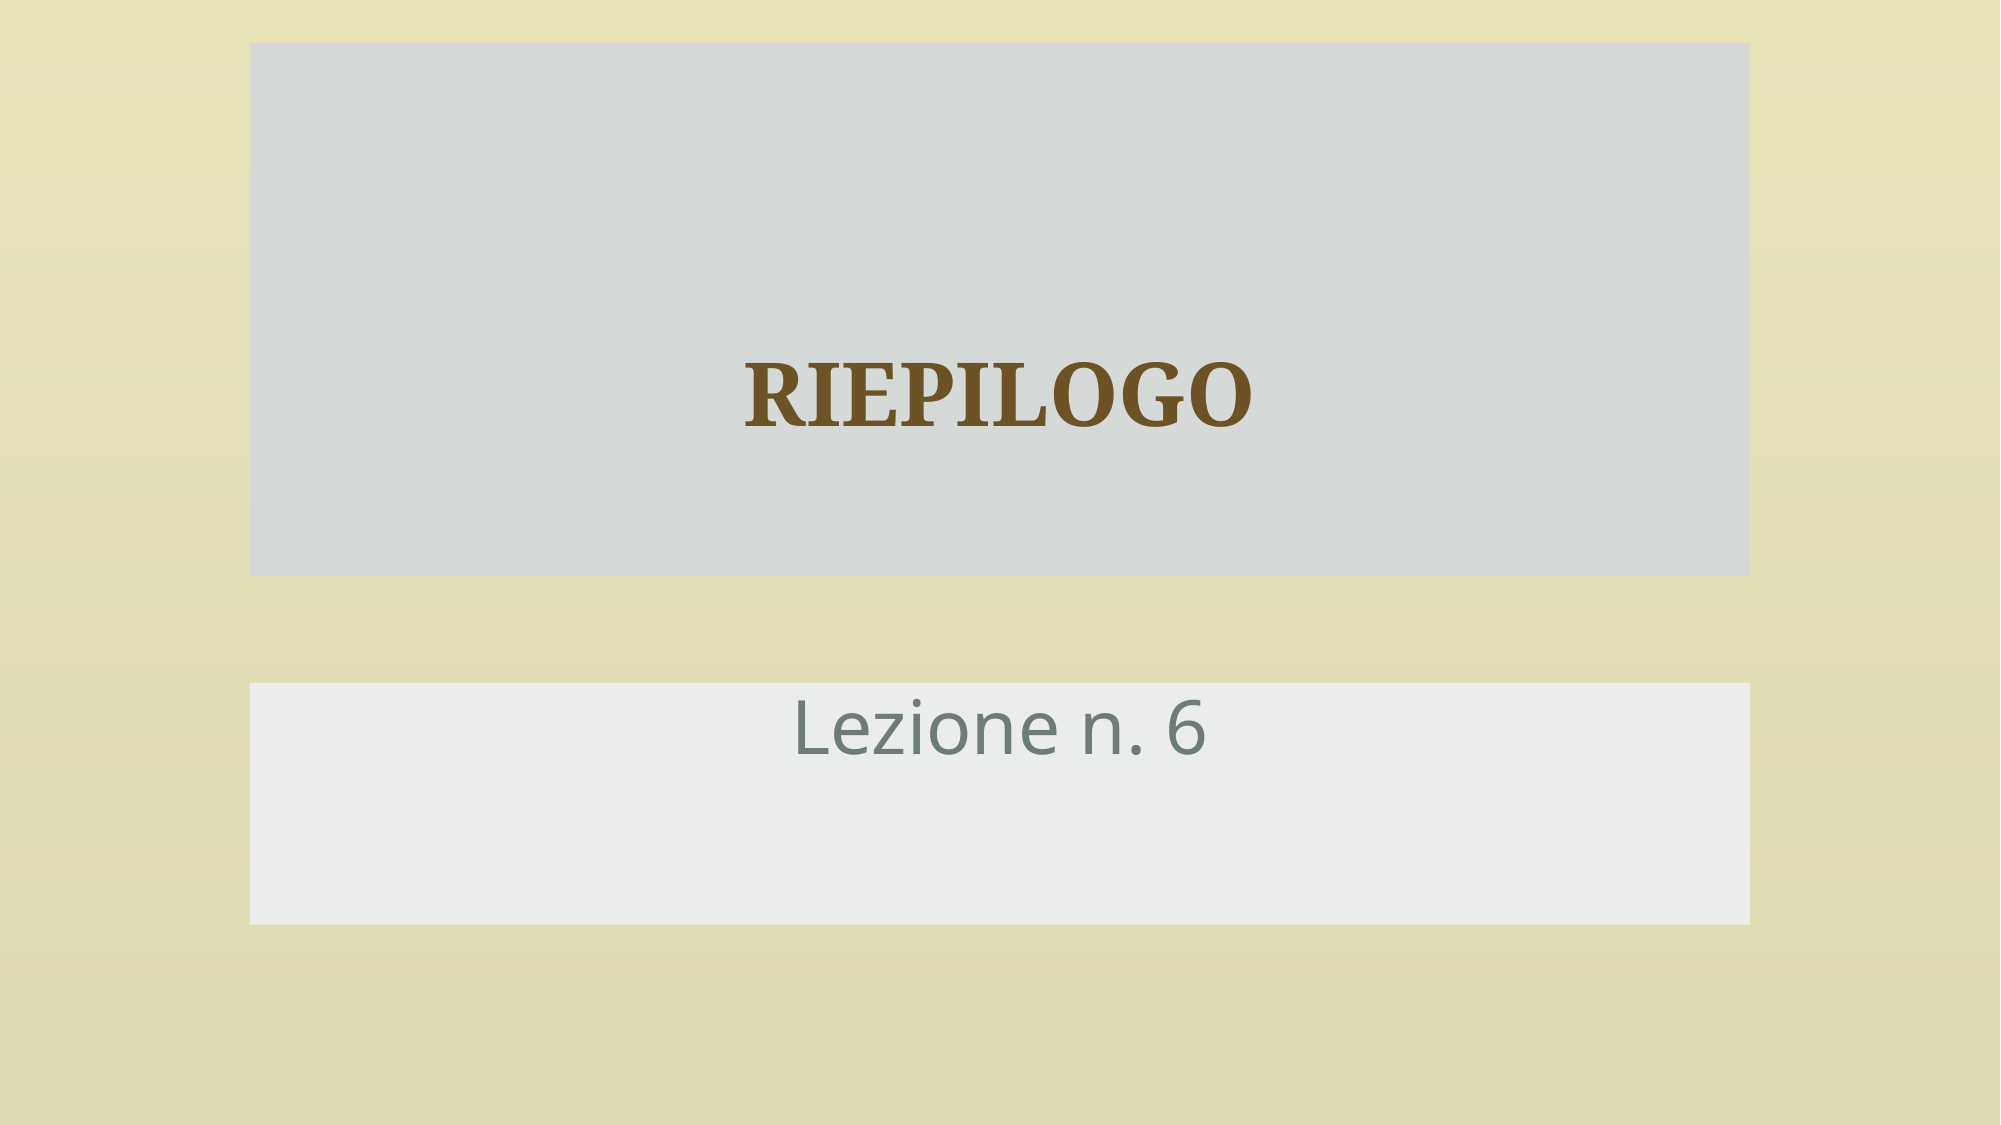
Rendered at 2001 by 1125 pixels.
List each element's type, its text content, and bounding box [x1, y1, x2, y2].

title RIEPILOGO [249, 42, 1750, 576]
subtitle Lezione n. 6 [249, 682, 1750, 925]
